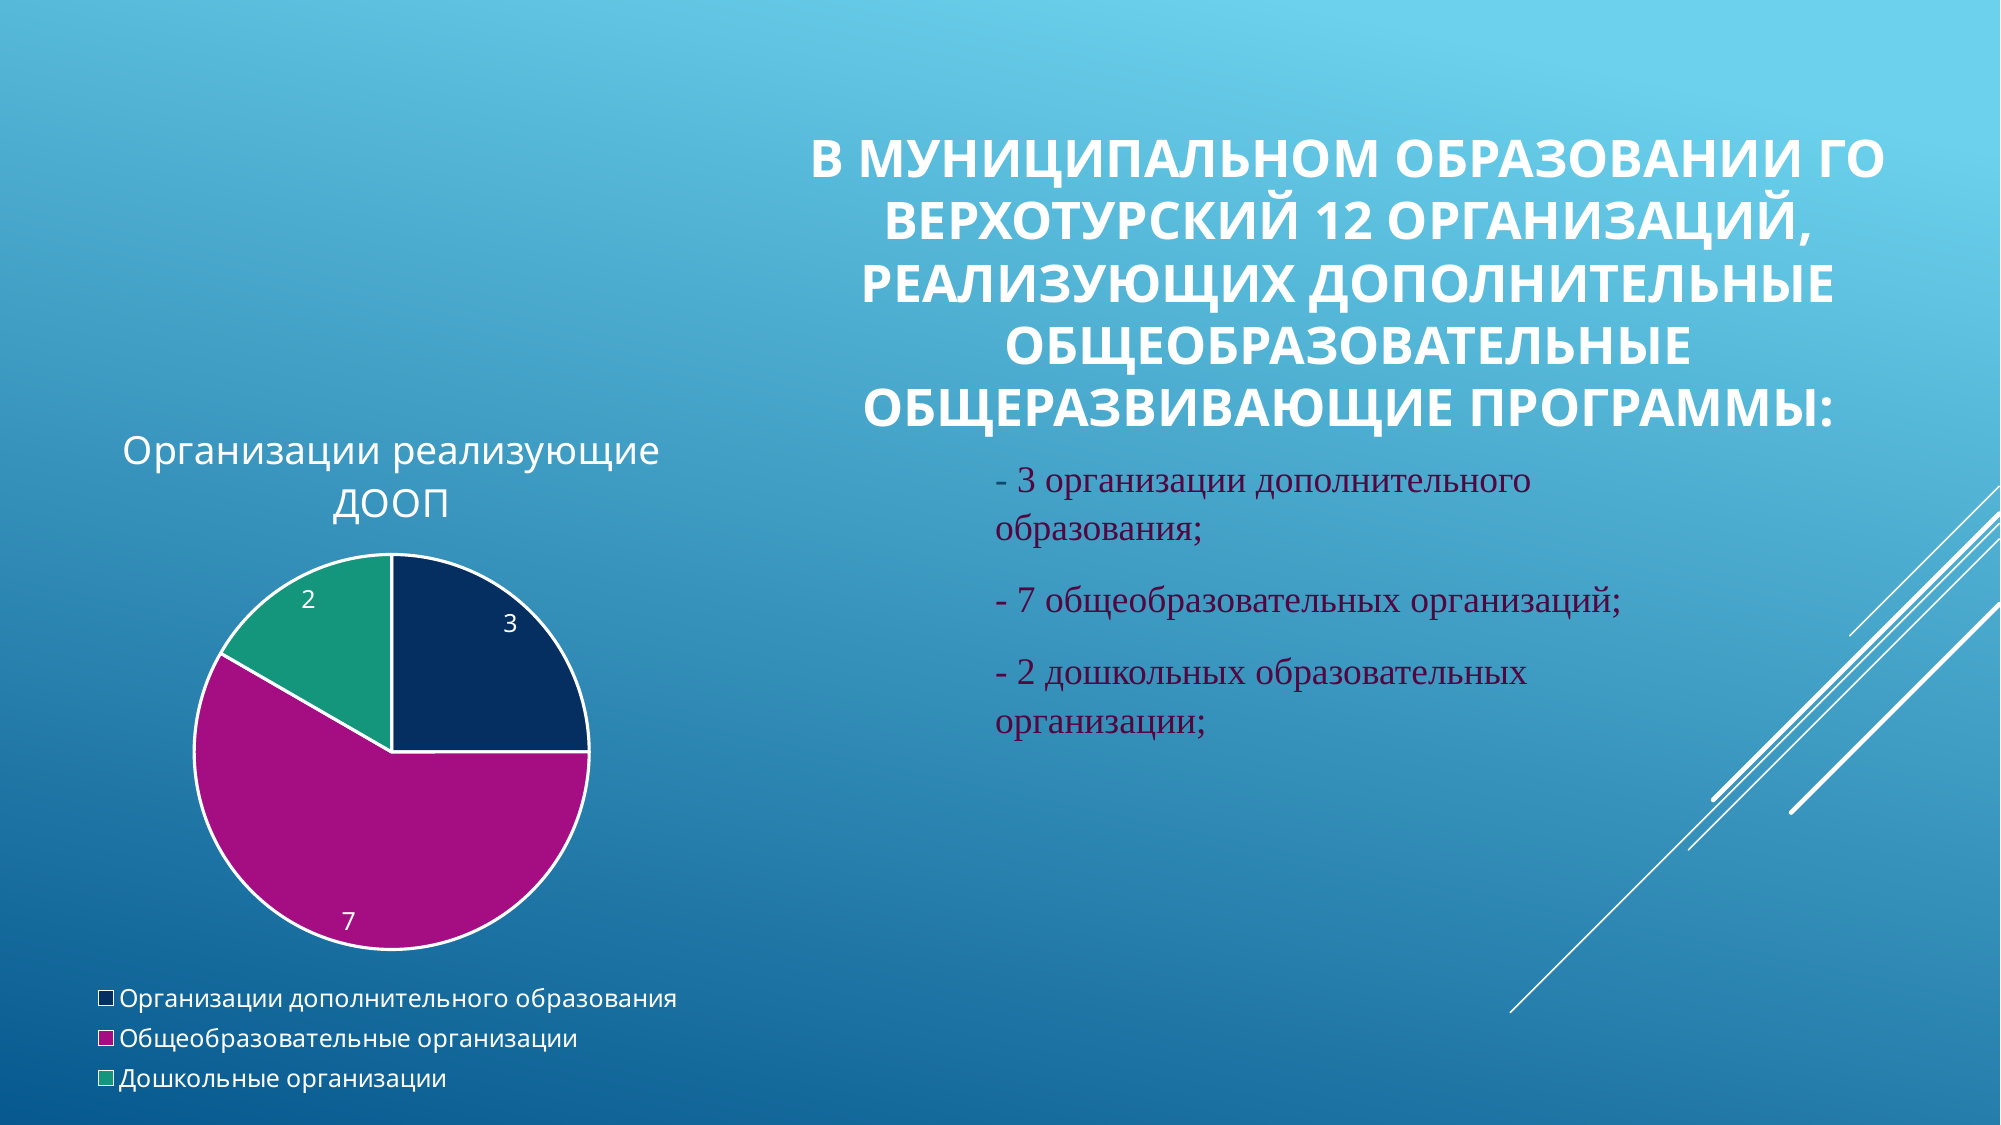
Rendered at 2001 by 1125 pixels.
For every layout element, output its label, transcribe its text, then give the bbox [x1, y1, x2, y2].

chart [0, 388, 794, 1102]
title В муниципальном образовании ГО Верхотурский 12 организаций, реализующих дополнительные общеобразовательные общеразвивающие программы: [793, 39, 1904, 445]
list - 3 организации дополнительного образования; - 7 общеобразовательных организаций; - 2 дошкольных образовательных организации; [980, 444, 1763, 792]
